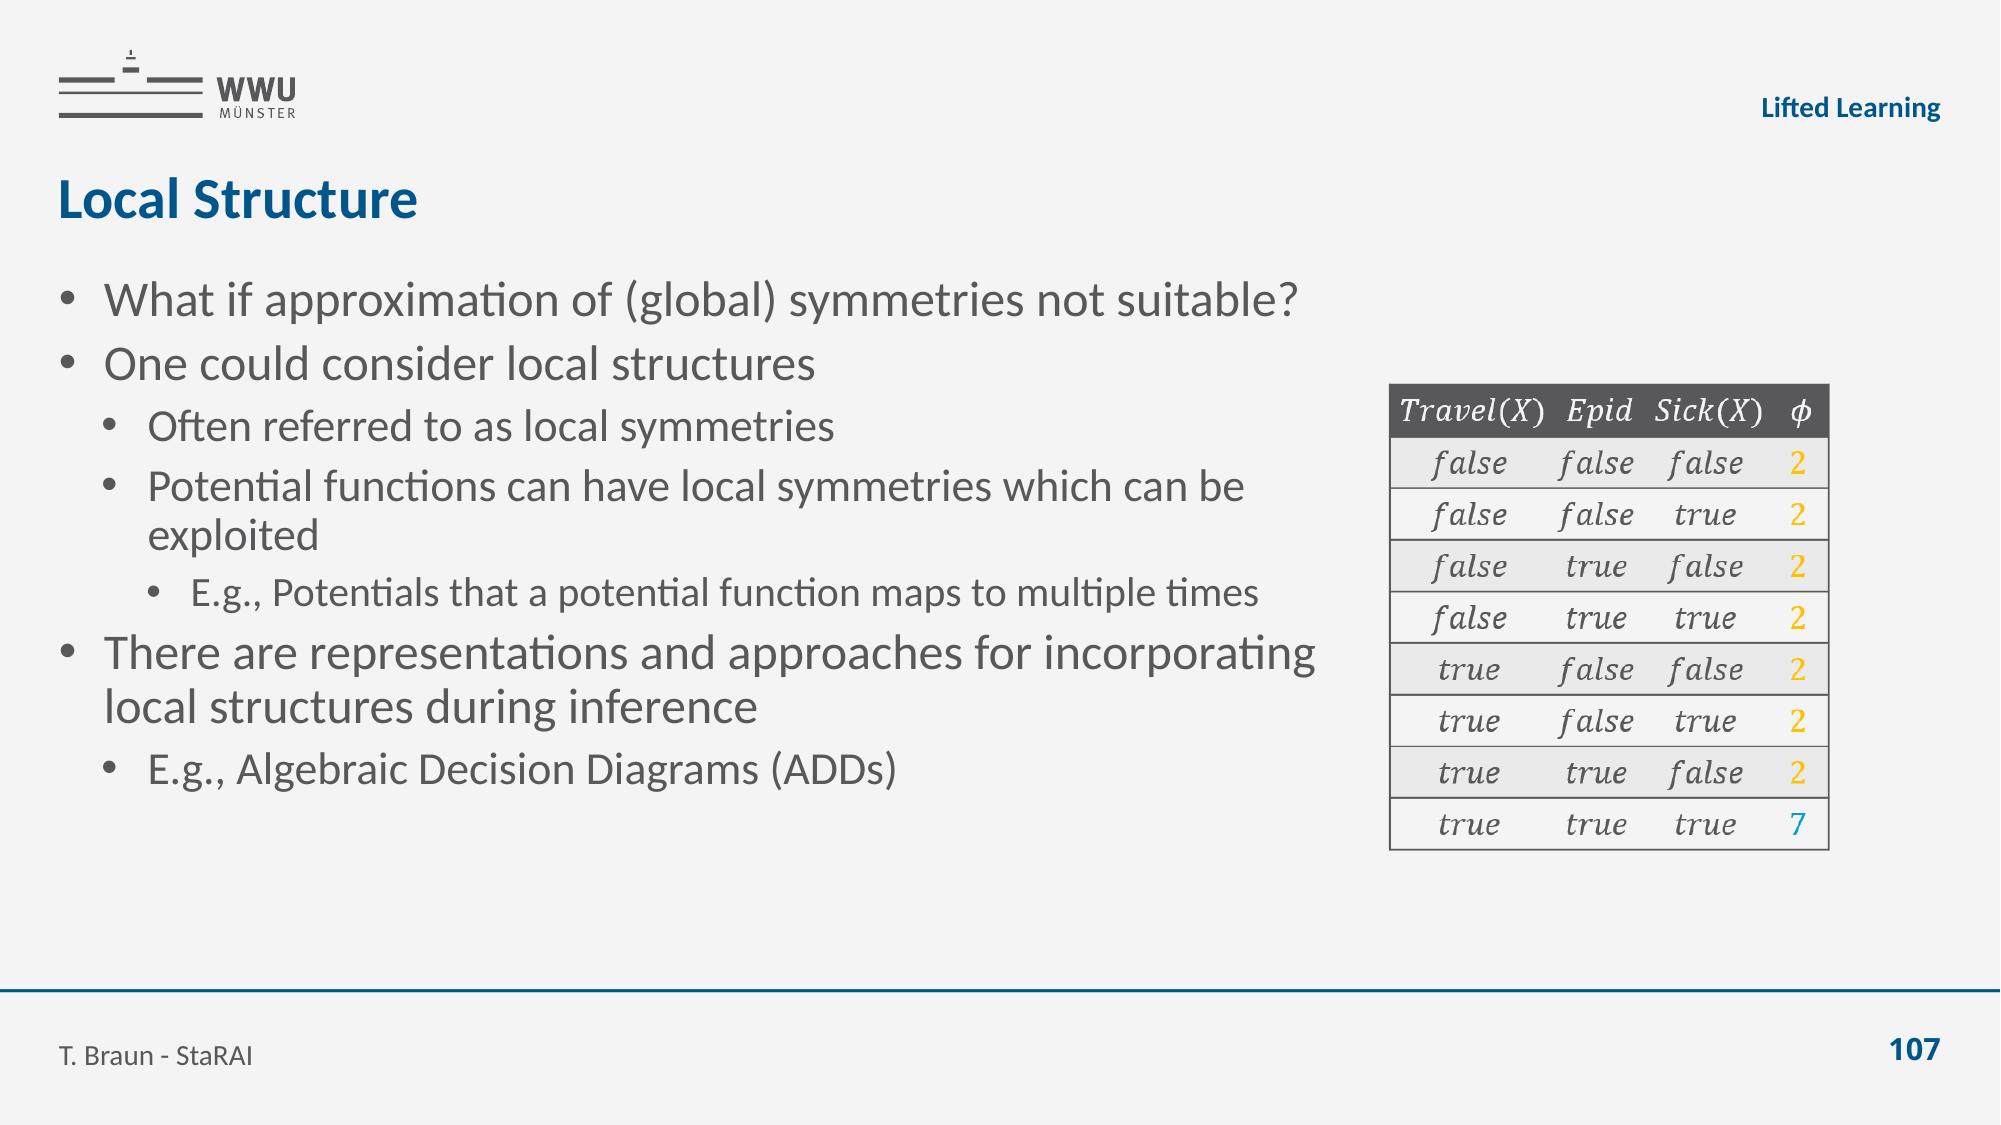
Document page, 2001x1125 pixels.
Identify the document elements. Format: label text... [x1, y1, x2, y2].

footer T. Braun - StaRAI [58, 1012, 1440, 1072]
slide_number 107 [1822, 1012, 1941, 1072]
title Local Structure [58, 148, 1941, 243]
picture [1388, 383, 1830, 852]
slide_number Lifted Learning [589, 63, 1941, 123]
list What if approximation of (global) symmetries not suitable? One could consider local structures Often referred to as local symmetries Potential functions can have local symmetries which can be exploited E.g., Potentials that a potential function maps to multiple times There are representations and approaches for incorporating local structures during inference E.g., Algebraic Decision Diagrams (ADDs) [58, 273, 1389, 969]
